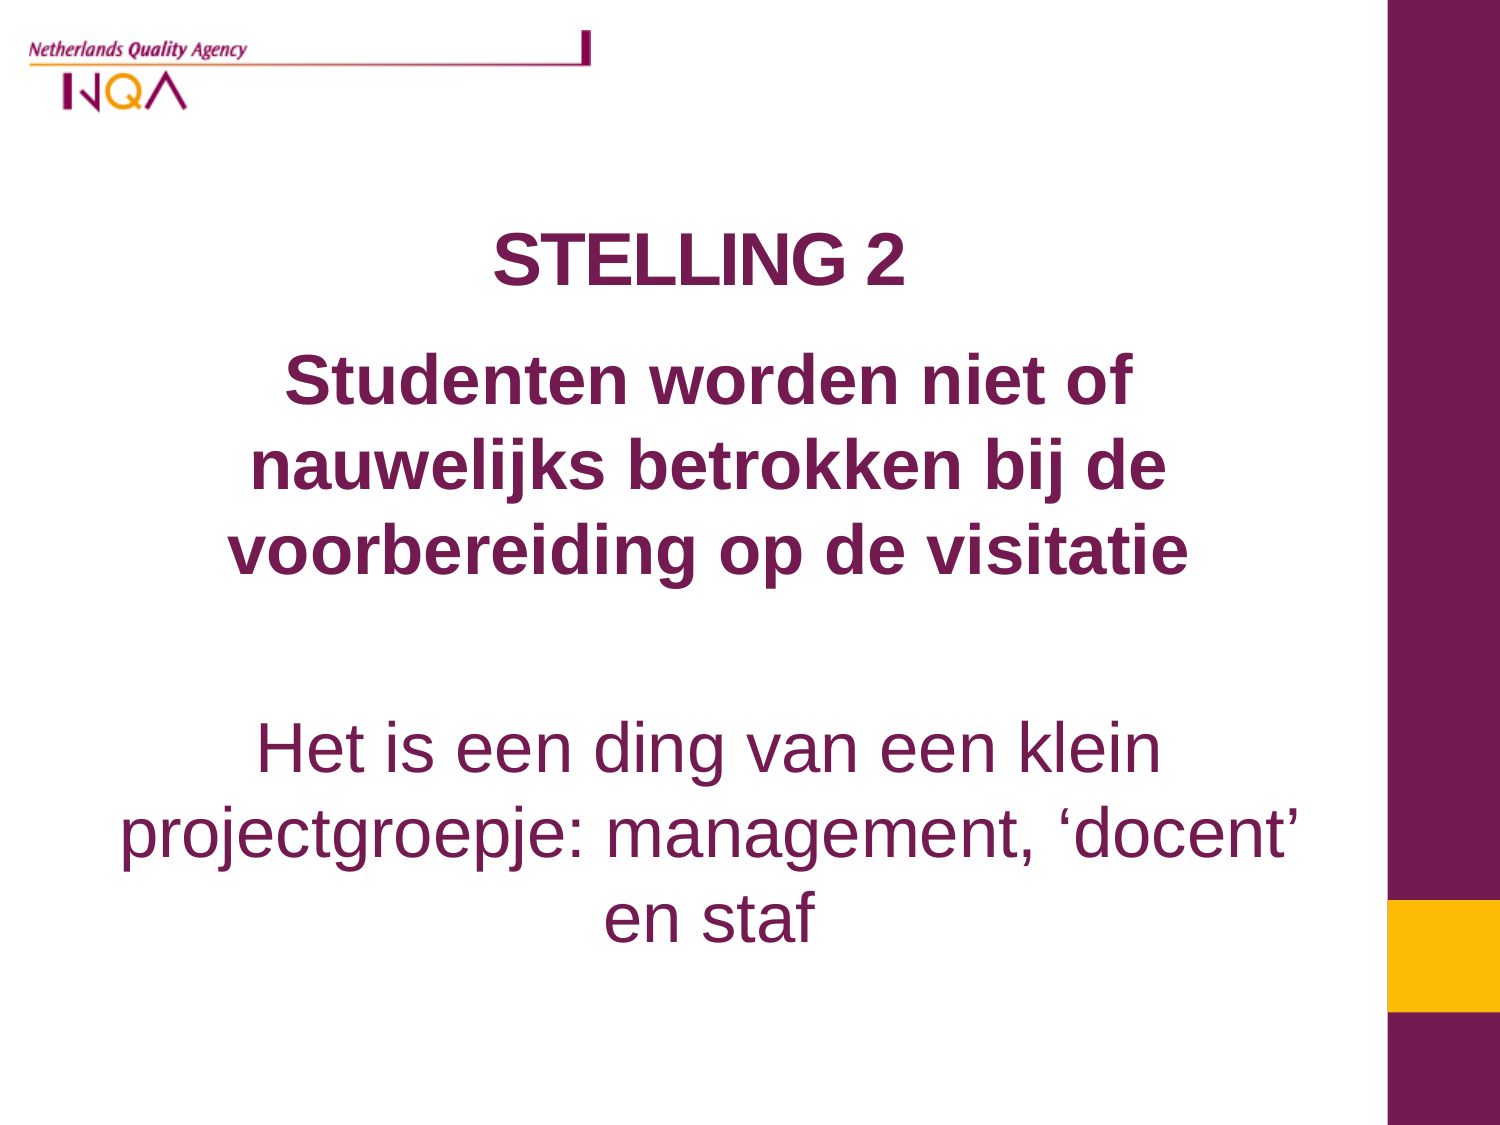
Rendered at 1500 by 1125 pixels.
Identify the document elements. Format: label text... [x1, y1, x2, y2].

picture [29, 30, 591, 114]
title STELLING 2 [75, 137, 1325, 326]
list Studenten worden niet of nauwelijks betrokken bij de voorbereiding op de visitatie Het is een ding van een klein projectgroepje: management, ‘docent’ en staf [75, 326, 1325, 1050]
